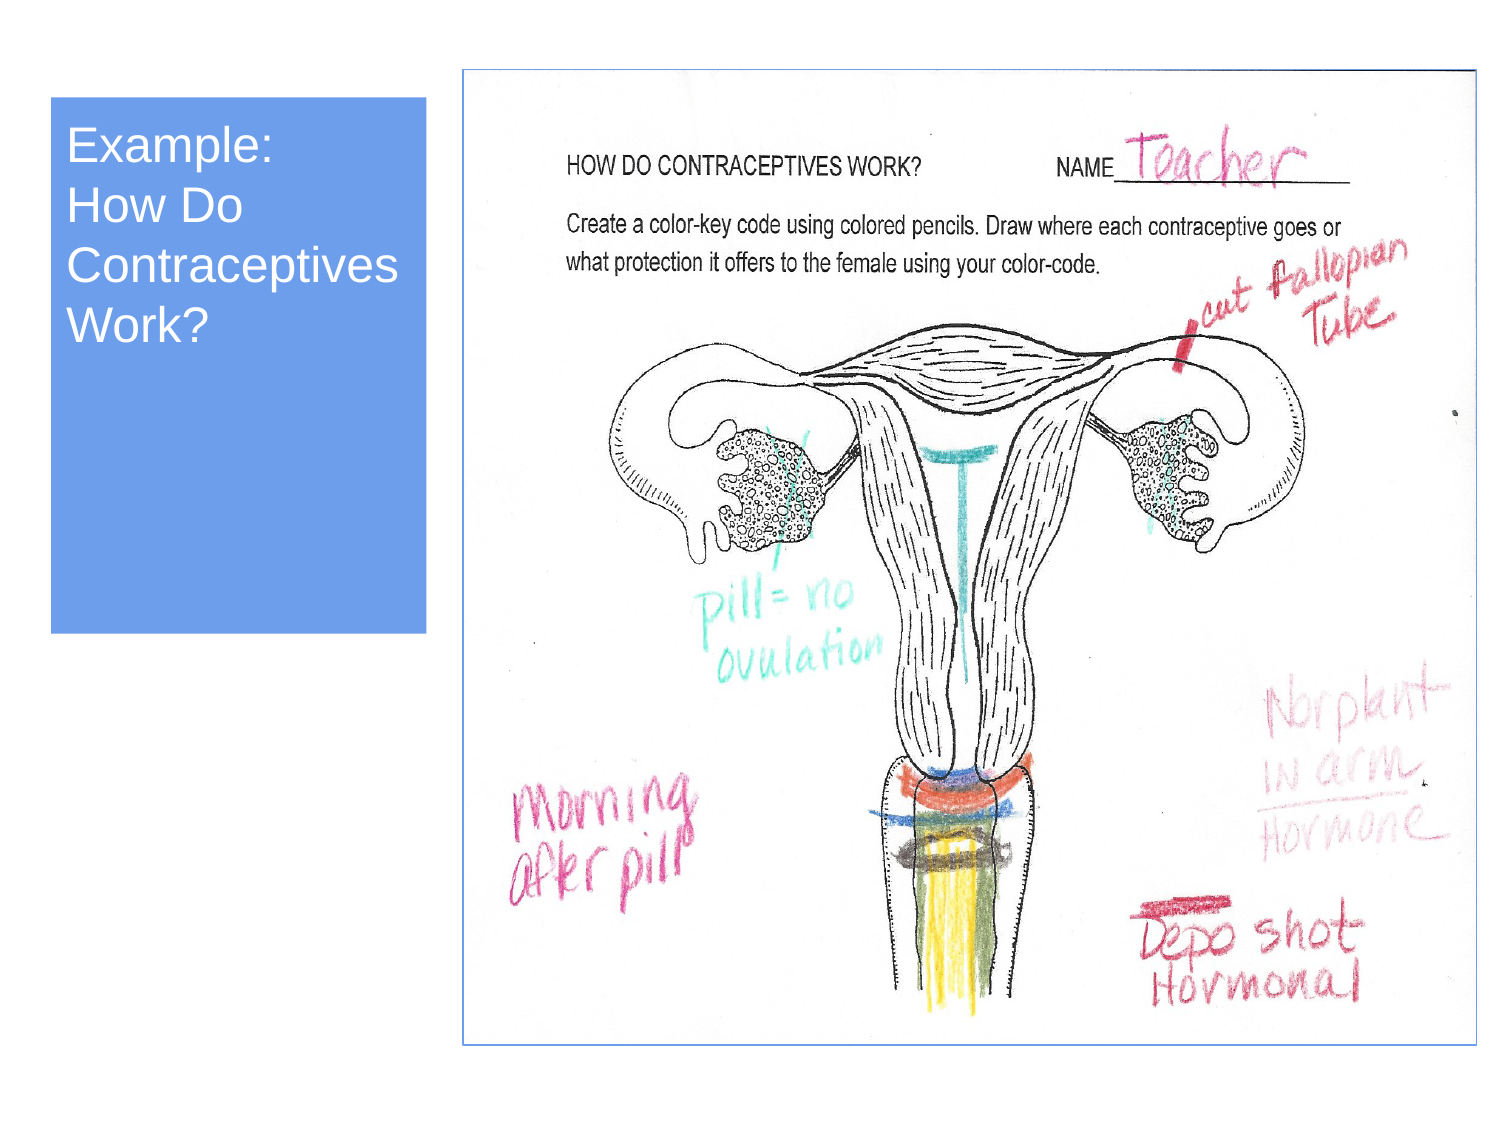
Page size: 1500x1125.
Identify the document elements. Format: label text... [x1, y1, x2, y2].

picture [463, 69, 1476, 1045]
title Example: How Do Contraceptives Work? [51, 97, 427, 634]
